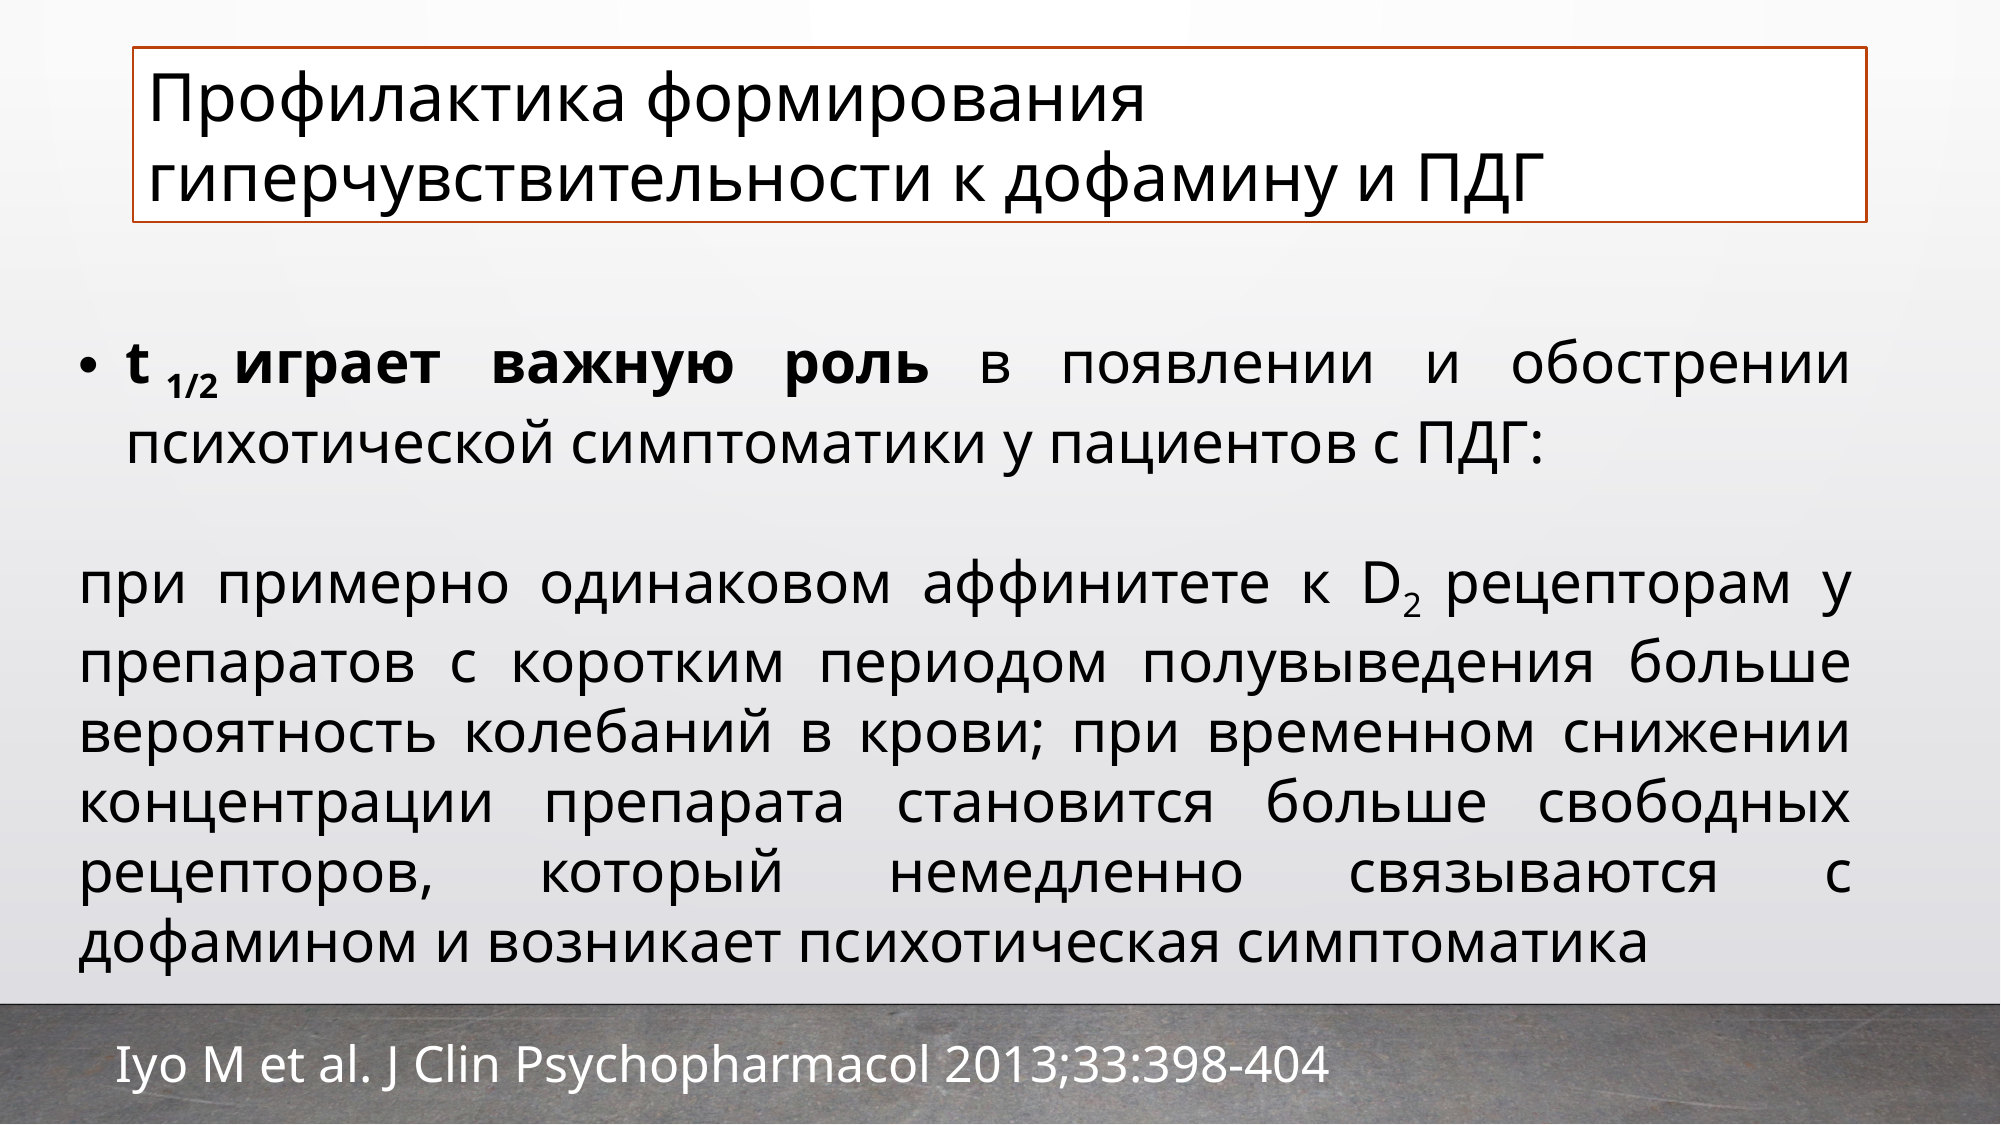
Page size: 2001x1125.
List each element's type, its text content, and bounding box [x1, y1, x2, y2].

text_box Профилактика формирования гиперчувствительности к дофамину и ПДГ [132, 46, 1868, 223]
picture [0, 1004, 2000, 1124]
text_box Iyo M et al. J Clin Psychopharmacol 2013;33:398-404 [100, 1025, 1385, 1100]
text_box t 1/2 играет важную роль в появлении и обострении психотической симптоматики у пациентов с ПДГ: при примерно одинаковом аффинитете к D2 рецепторам у препаратов с коротким периодом полувыведения больше вероятность колебаний в крови; при временном снижении концентрации препарата становится больше свободных рецепторов, который немедленно связываются с дофамином и возникает психотическая симптоматика [63, 177, 1867, 982]
